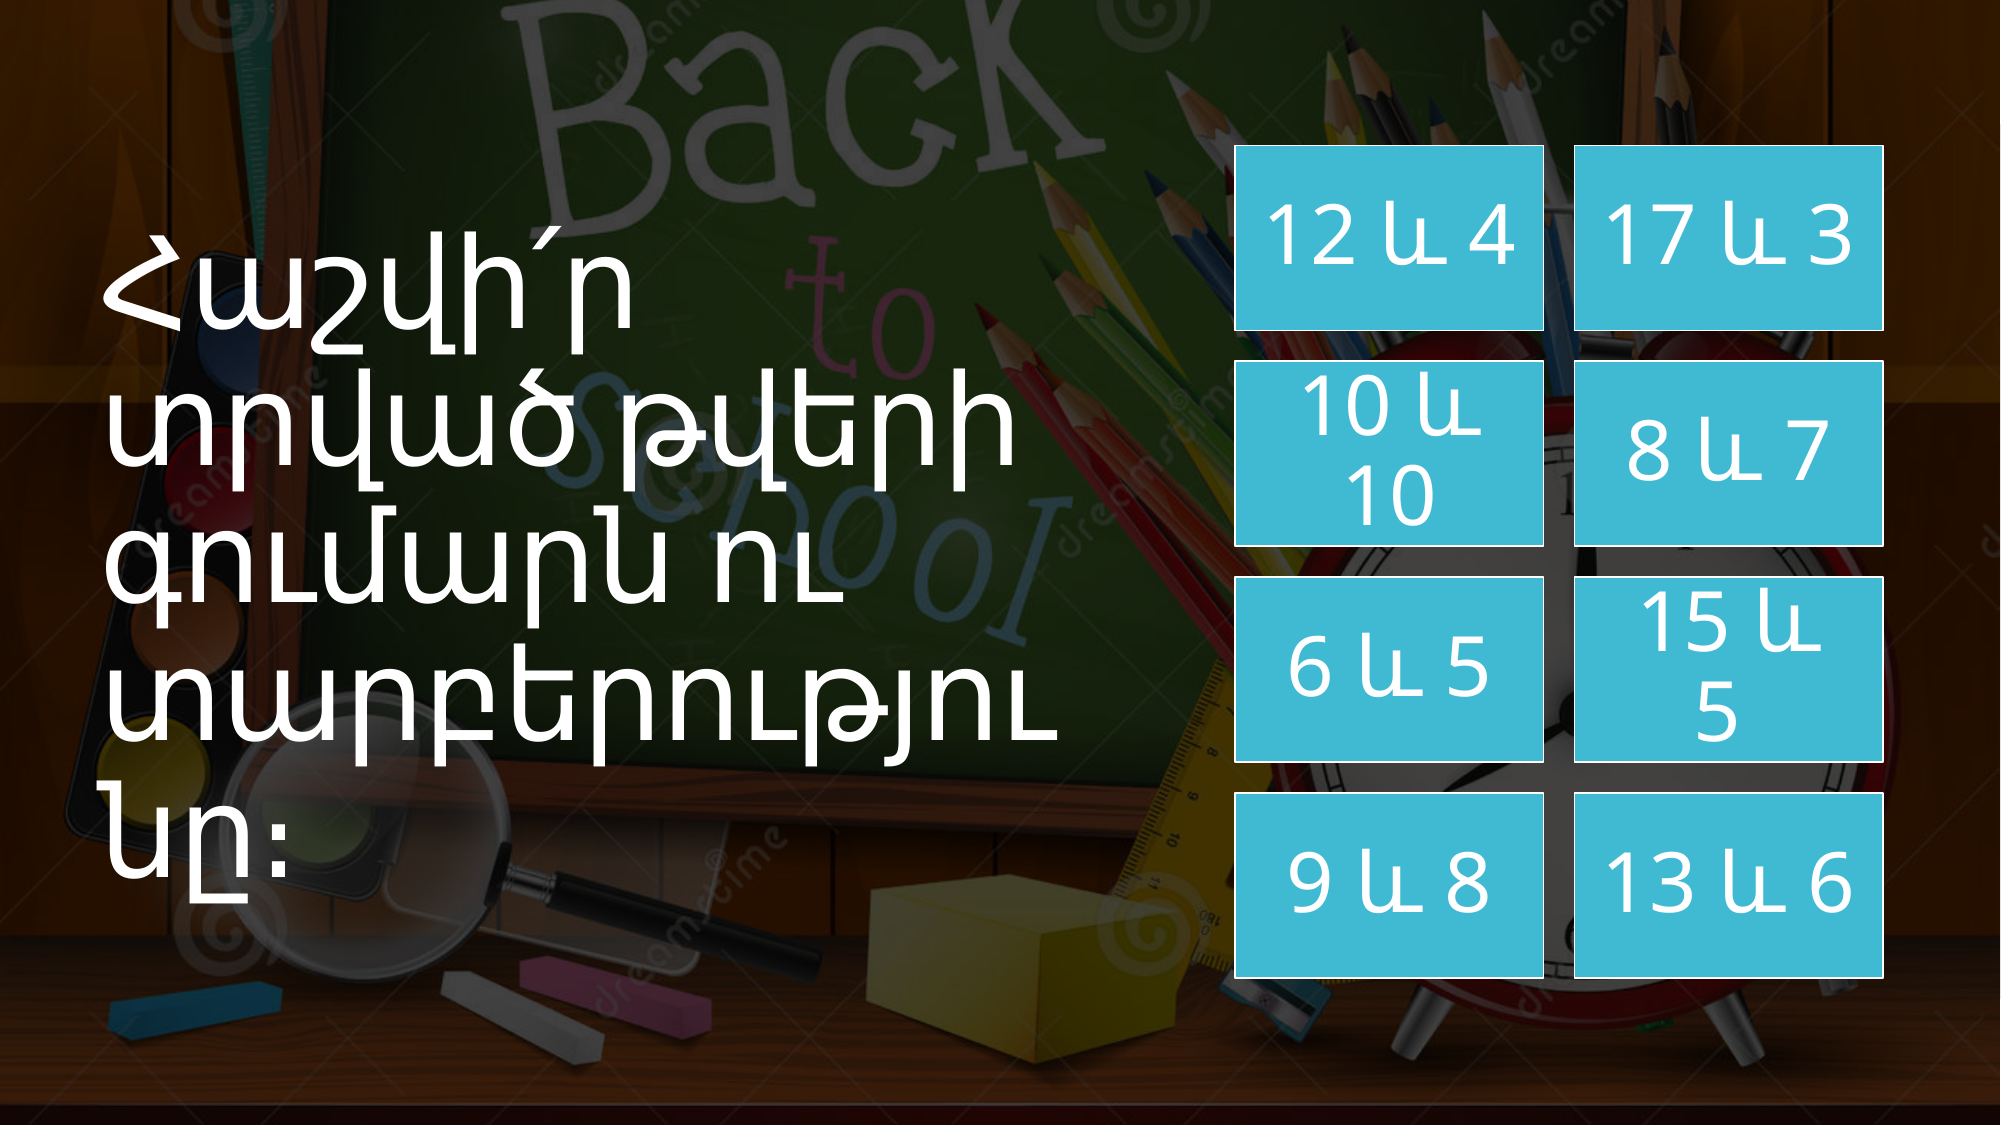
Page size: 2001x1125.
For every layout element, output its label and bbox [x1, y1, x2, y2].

picture [0, 0, 2000, 1125]
list [1234, 141, 1884, 982]
